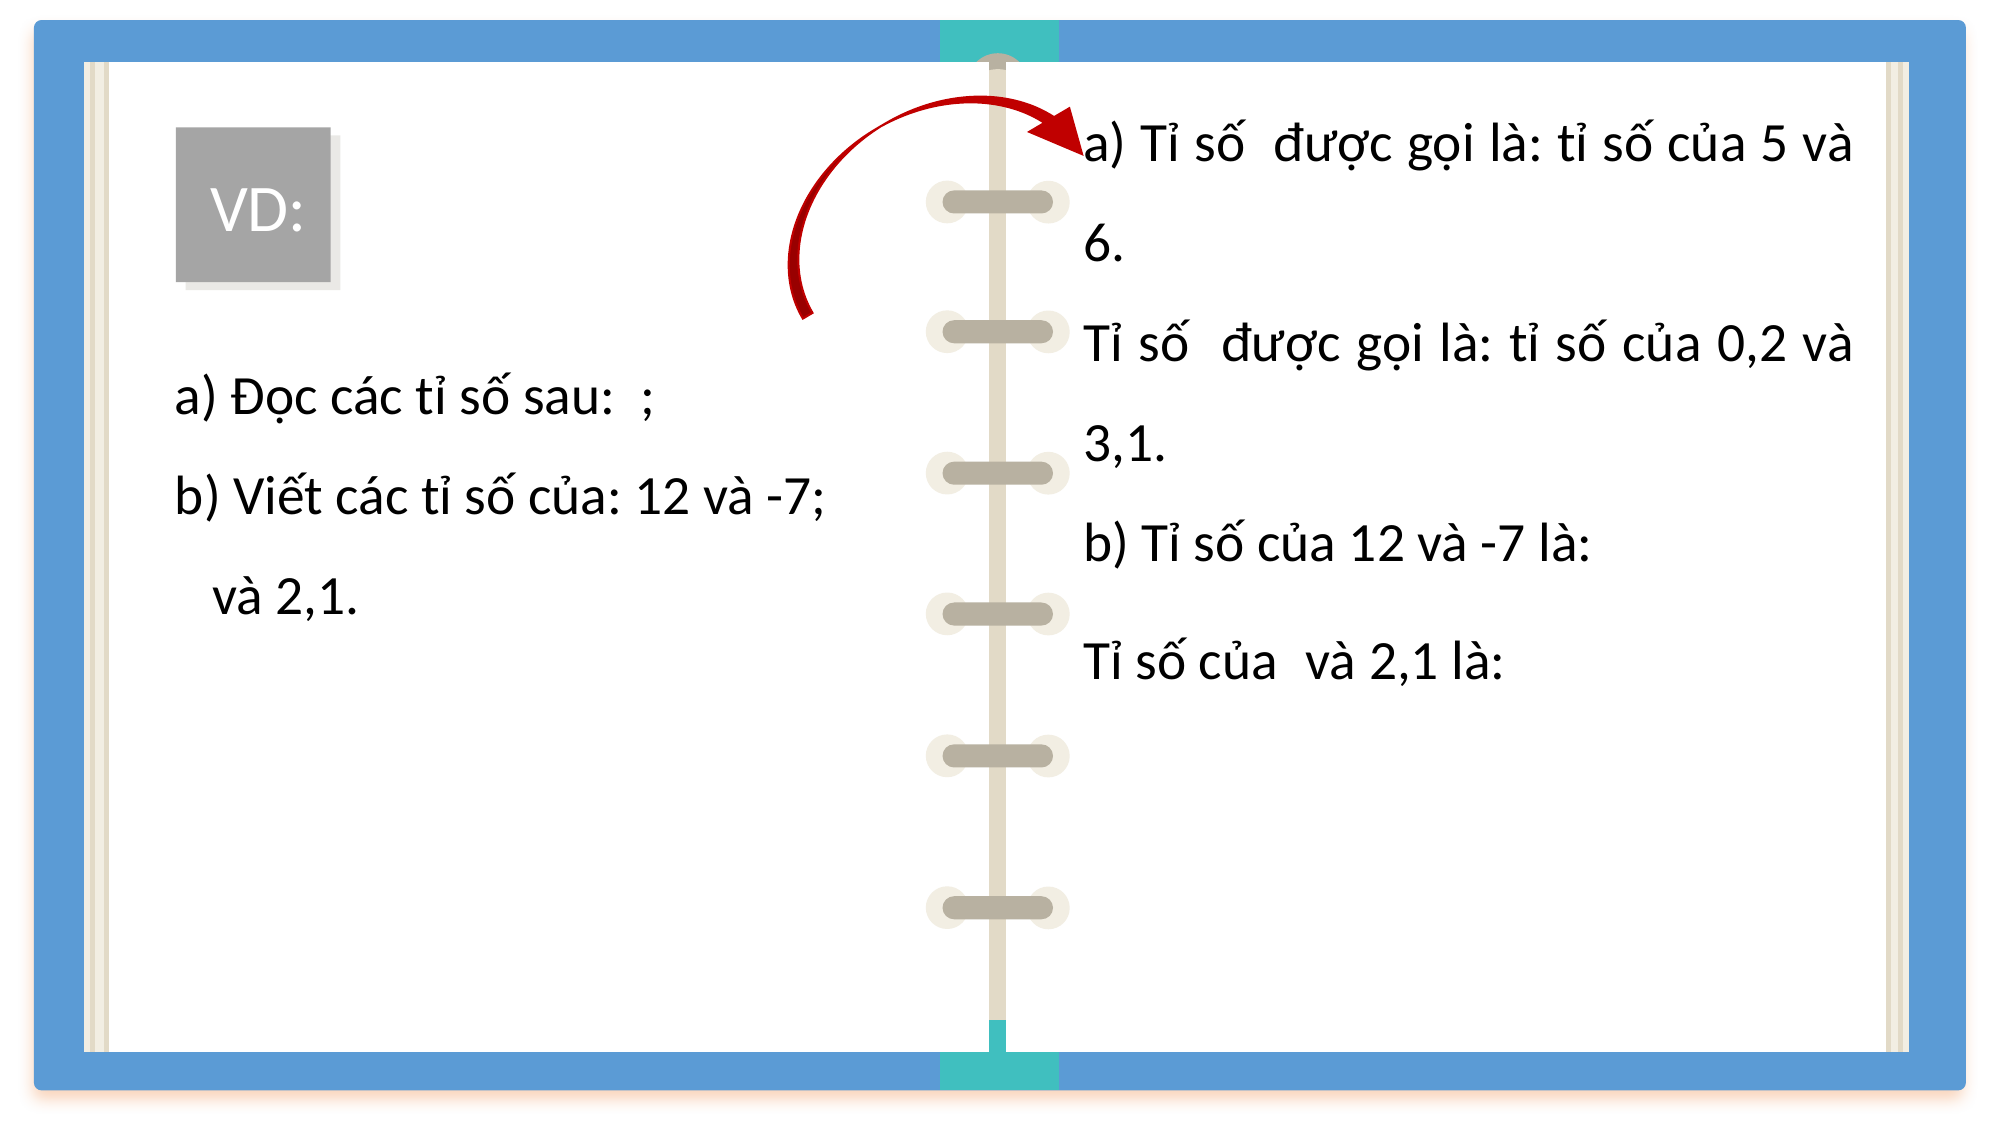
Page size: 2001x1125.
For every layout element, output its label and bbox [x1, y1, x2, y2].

text_box [175, 127, 341, 291]
text_box [787, 95, 1084, 320]
